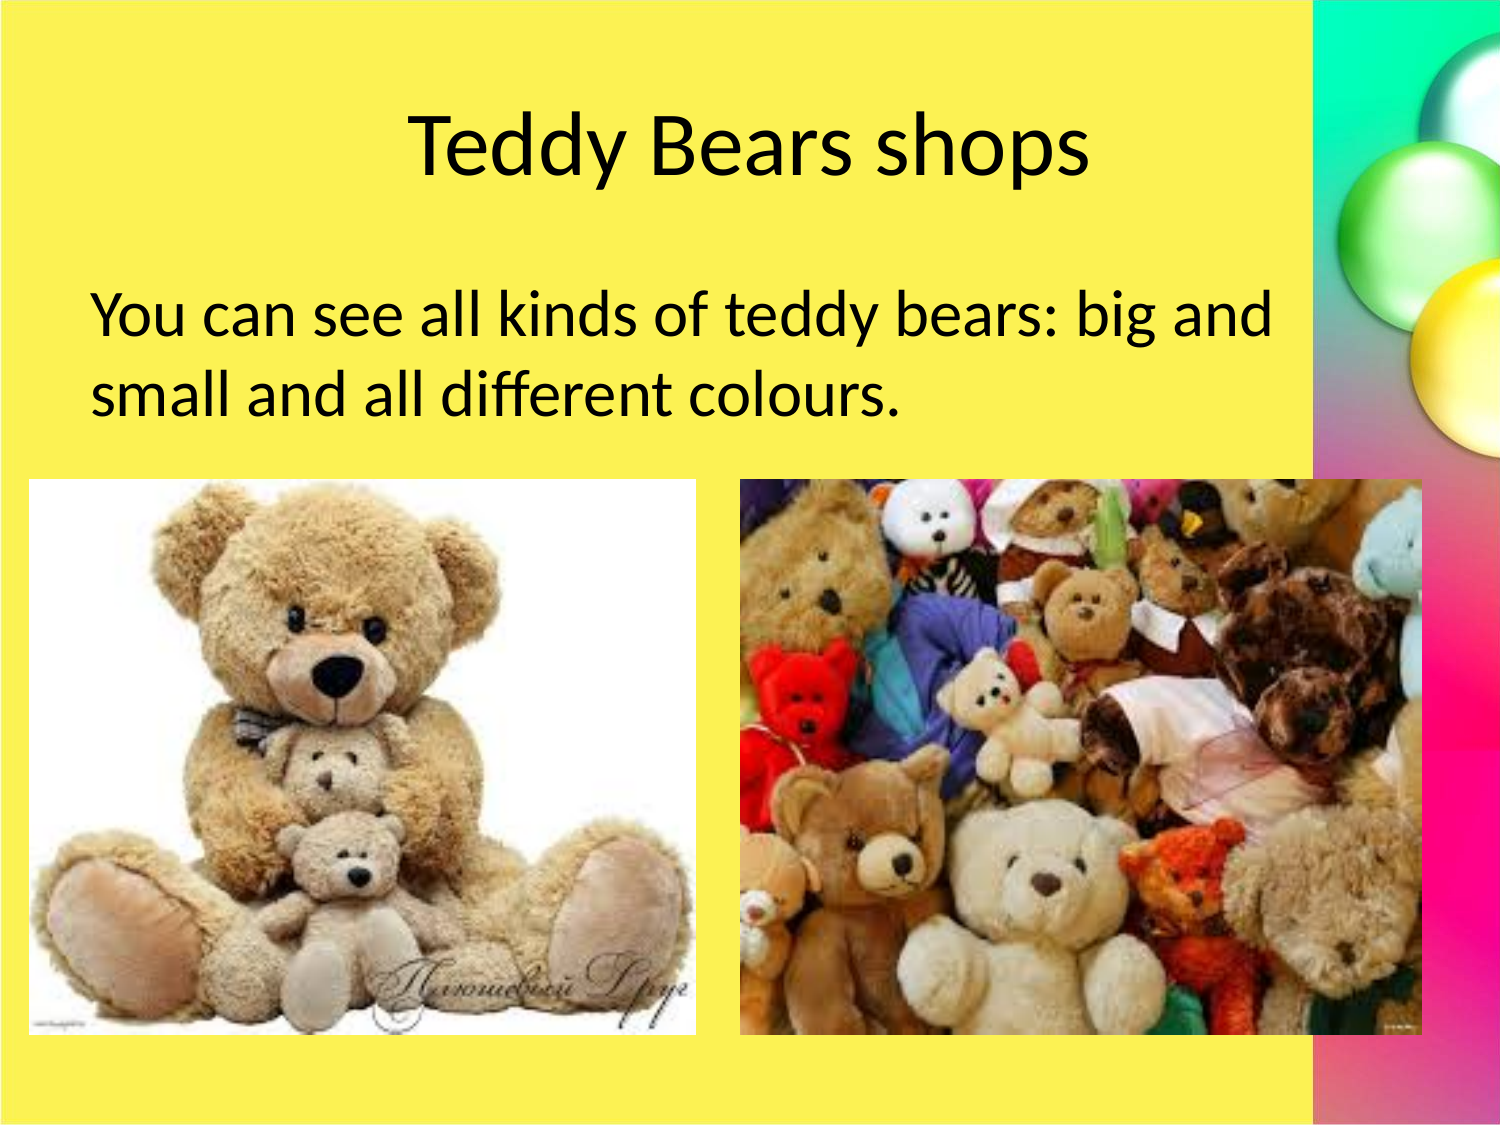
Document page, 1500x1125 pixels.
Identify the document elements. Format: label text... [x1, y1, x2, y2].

picture [0, 0, 1500, 1125]
list You can see all kinds of teddy bears: big and small and all different colours. [75, 262, 1425, 1005]
title Teddy Bears shops [75, 45, 1425, 233]
